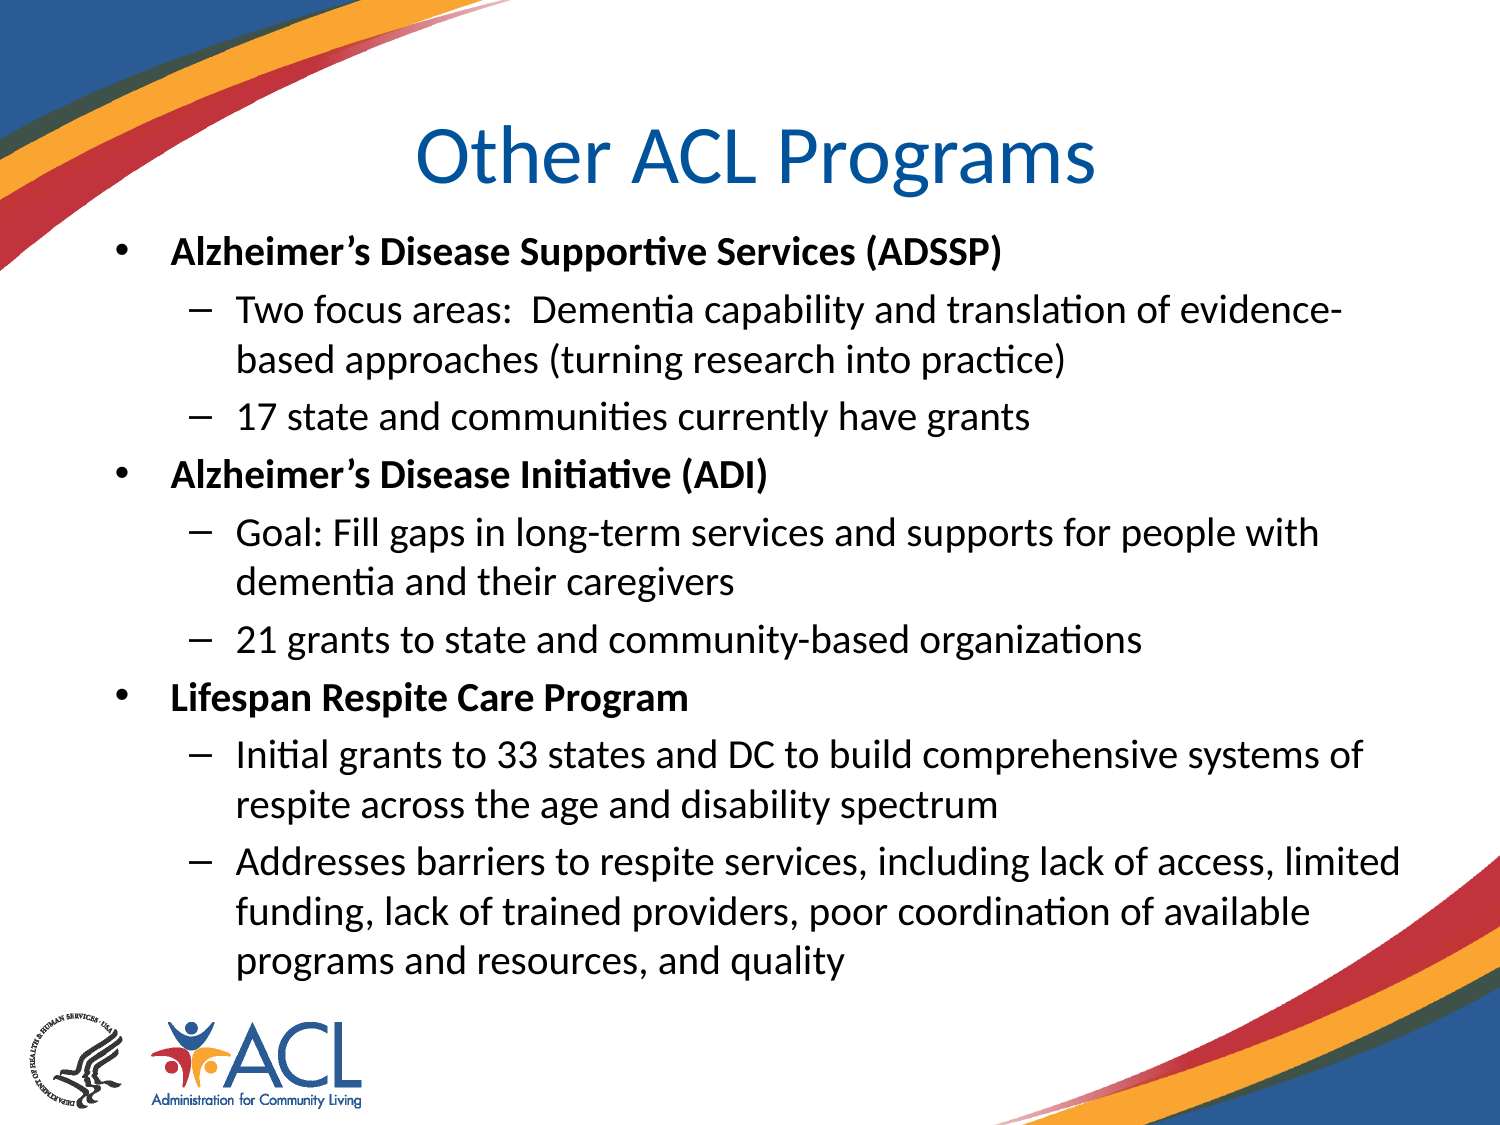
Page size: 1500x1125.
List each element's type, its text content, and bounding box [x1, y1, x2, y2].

text_box Alzheimer’s Disease Supportive Services (ADSSP) Two focus areas: Dementia capability and translation of evidence-based approaches (turning research into practice) 17 state and communities currently have grants Alzheimer’s Disease Initiative (ADI) Goal: Fill gaps in long-term services and supports for people with dementia and their caregivers 21 grants to state and community-based organizations Lifespan Respite Care Program Initial grants to 33 states and DC to build comprehensive systems of respite across the age and disability spectrum Addresses barriers to respite services, including lack of access, limited funding, lack of trained providers, poor coordination of available programs and resources, and quality [99, 217, 1450, 997]
title Other ACL Programs [37, 56, 1475, 245]
picture [0, 0, 1426, 882]
picture [24, 992, 376, 1113]
picture [883, 810, 1500, 1125]
